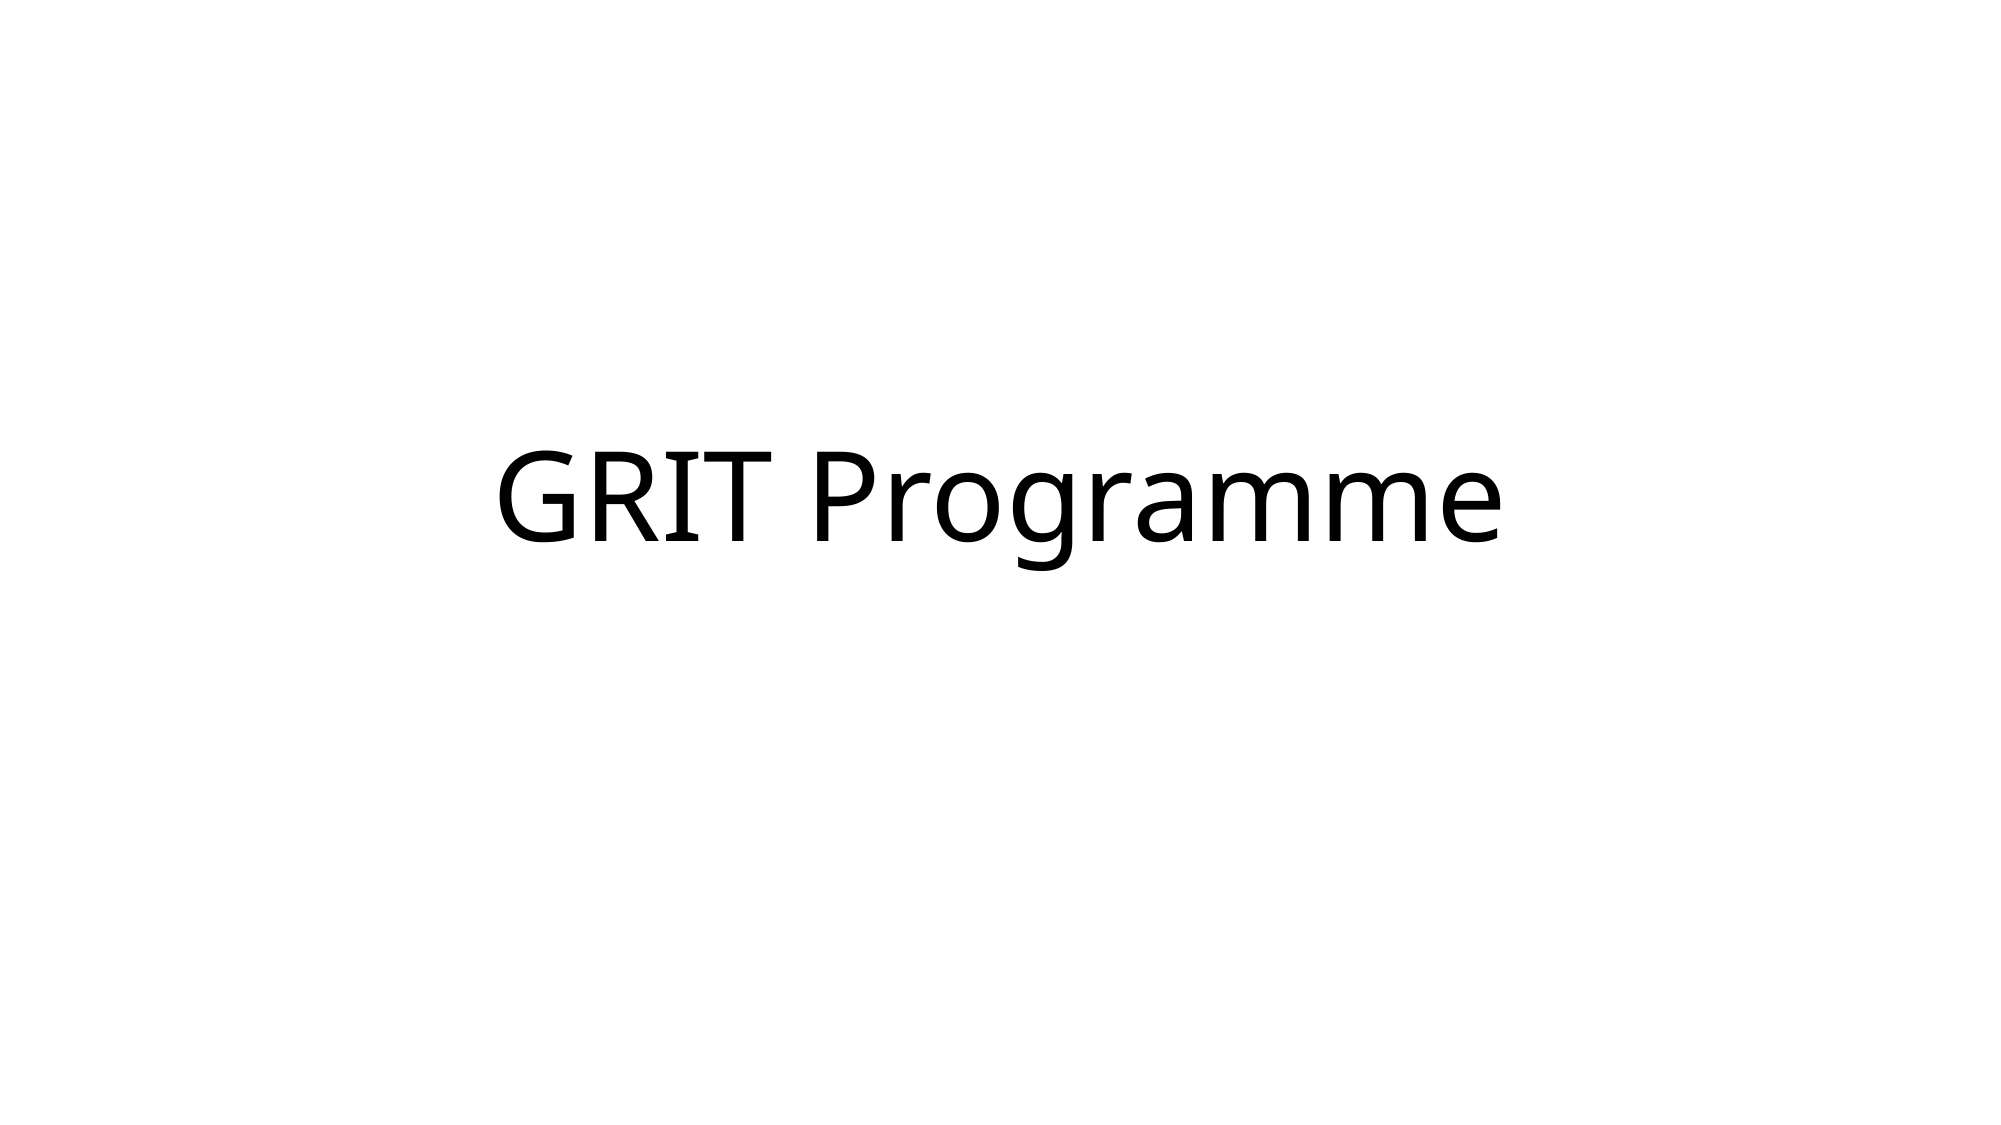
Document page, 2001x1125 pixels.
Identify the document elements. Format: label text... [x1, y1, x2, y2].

title GRIT Programme [249, 184, 1750, 576]
